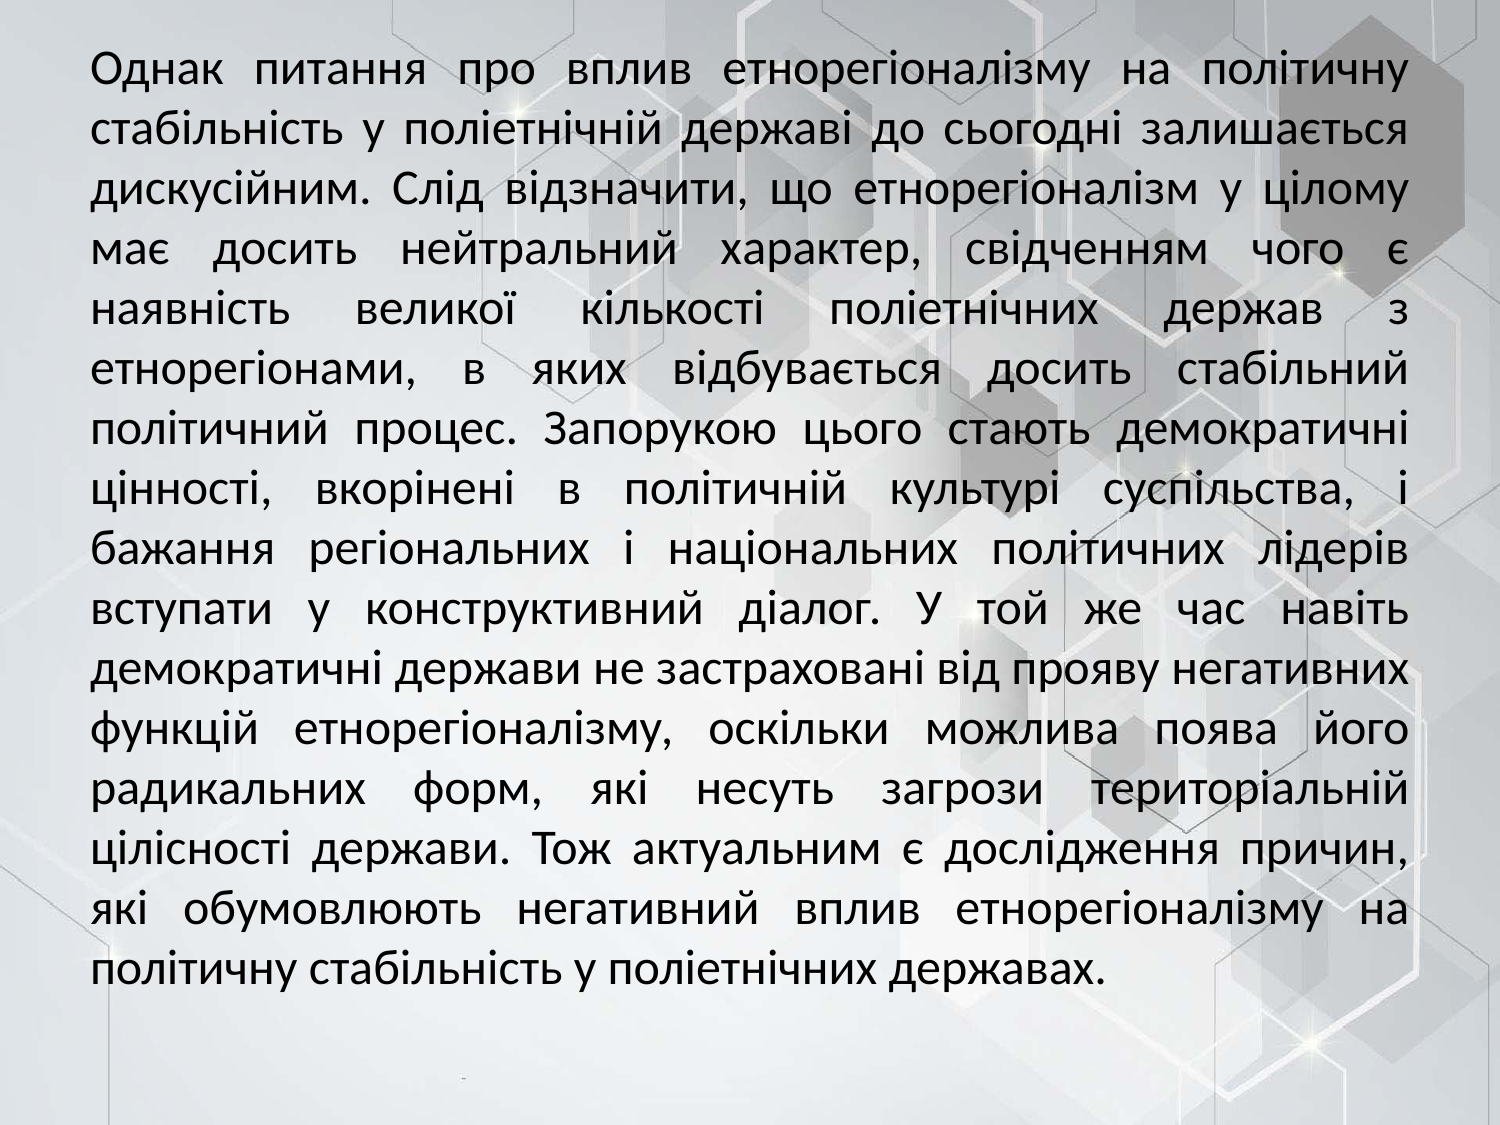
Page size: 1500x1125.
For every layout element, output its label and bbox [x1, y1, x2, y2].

list [0, 0, 1500, 1125]
